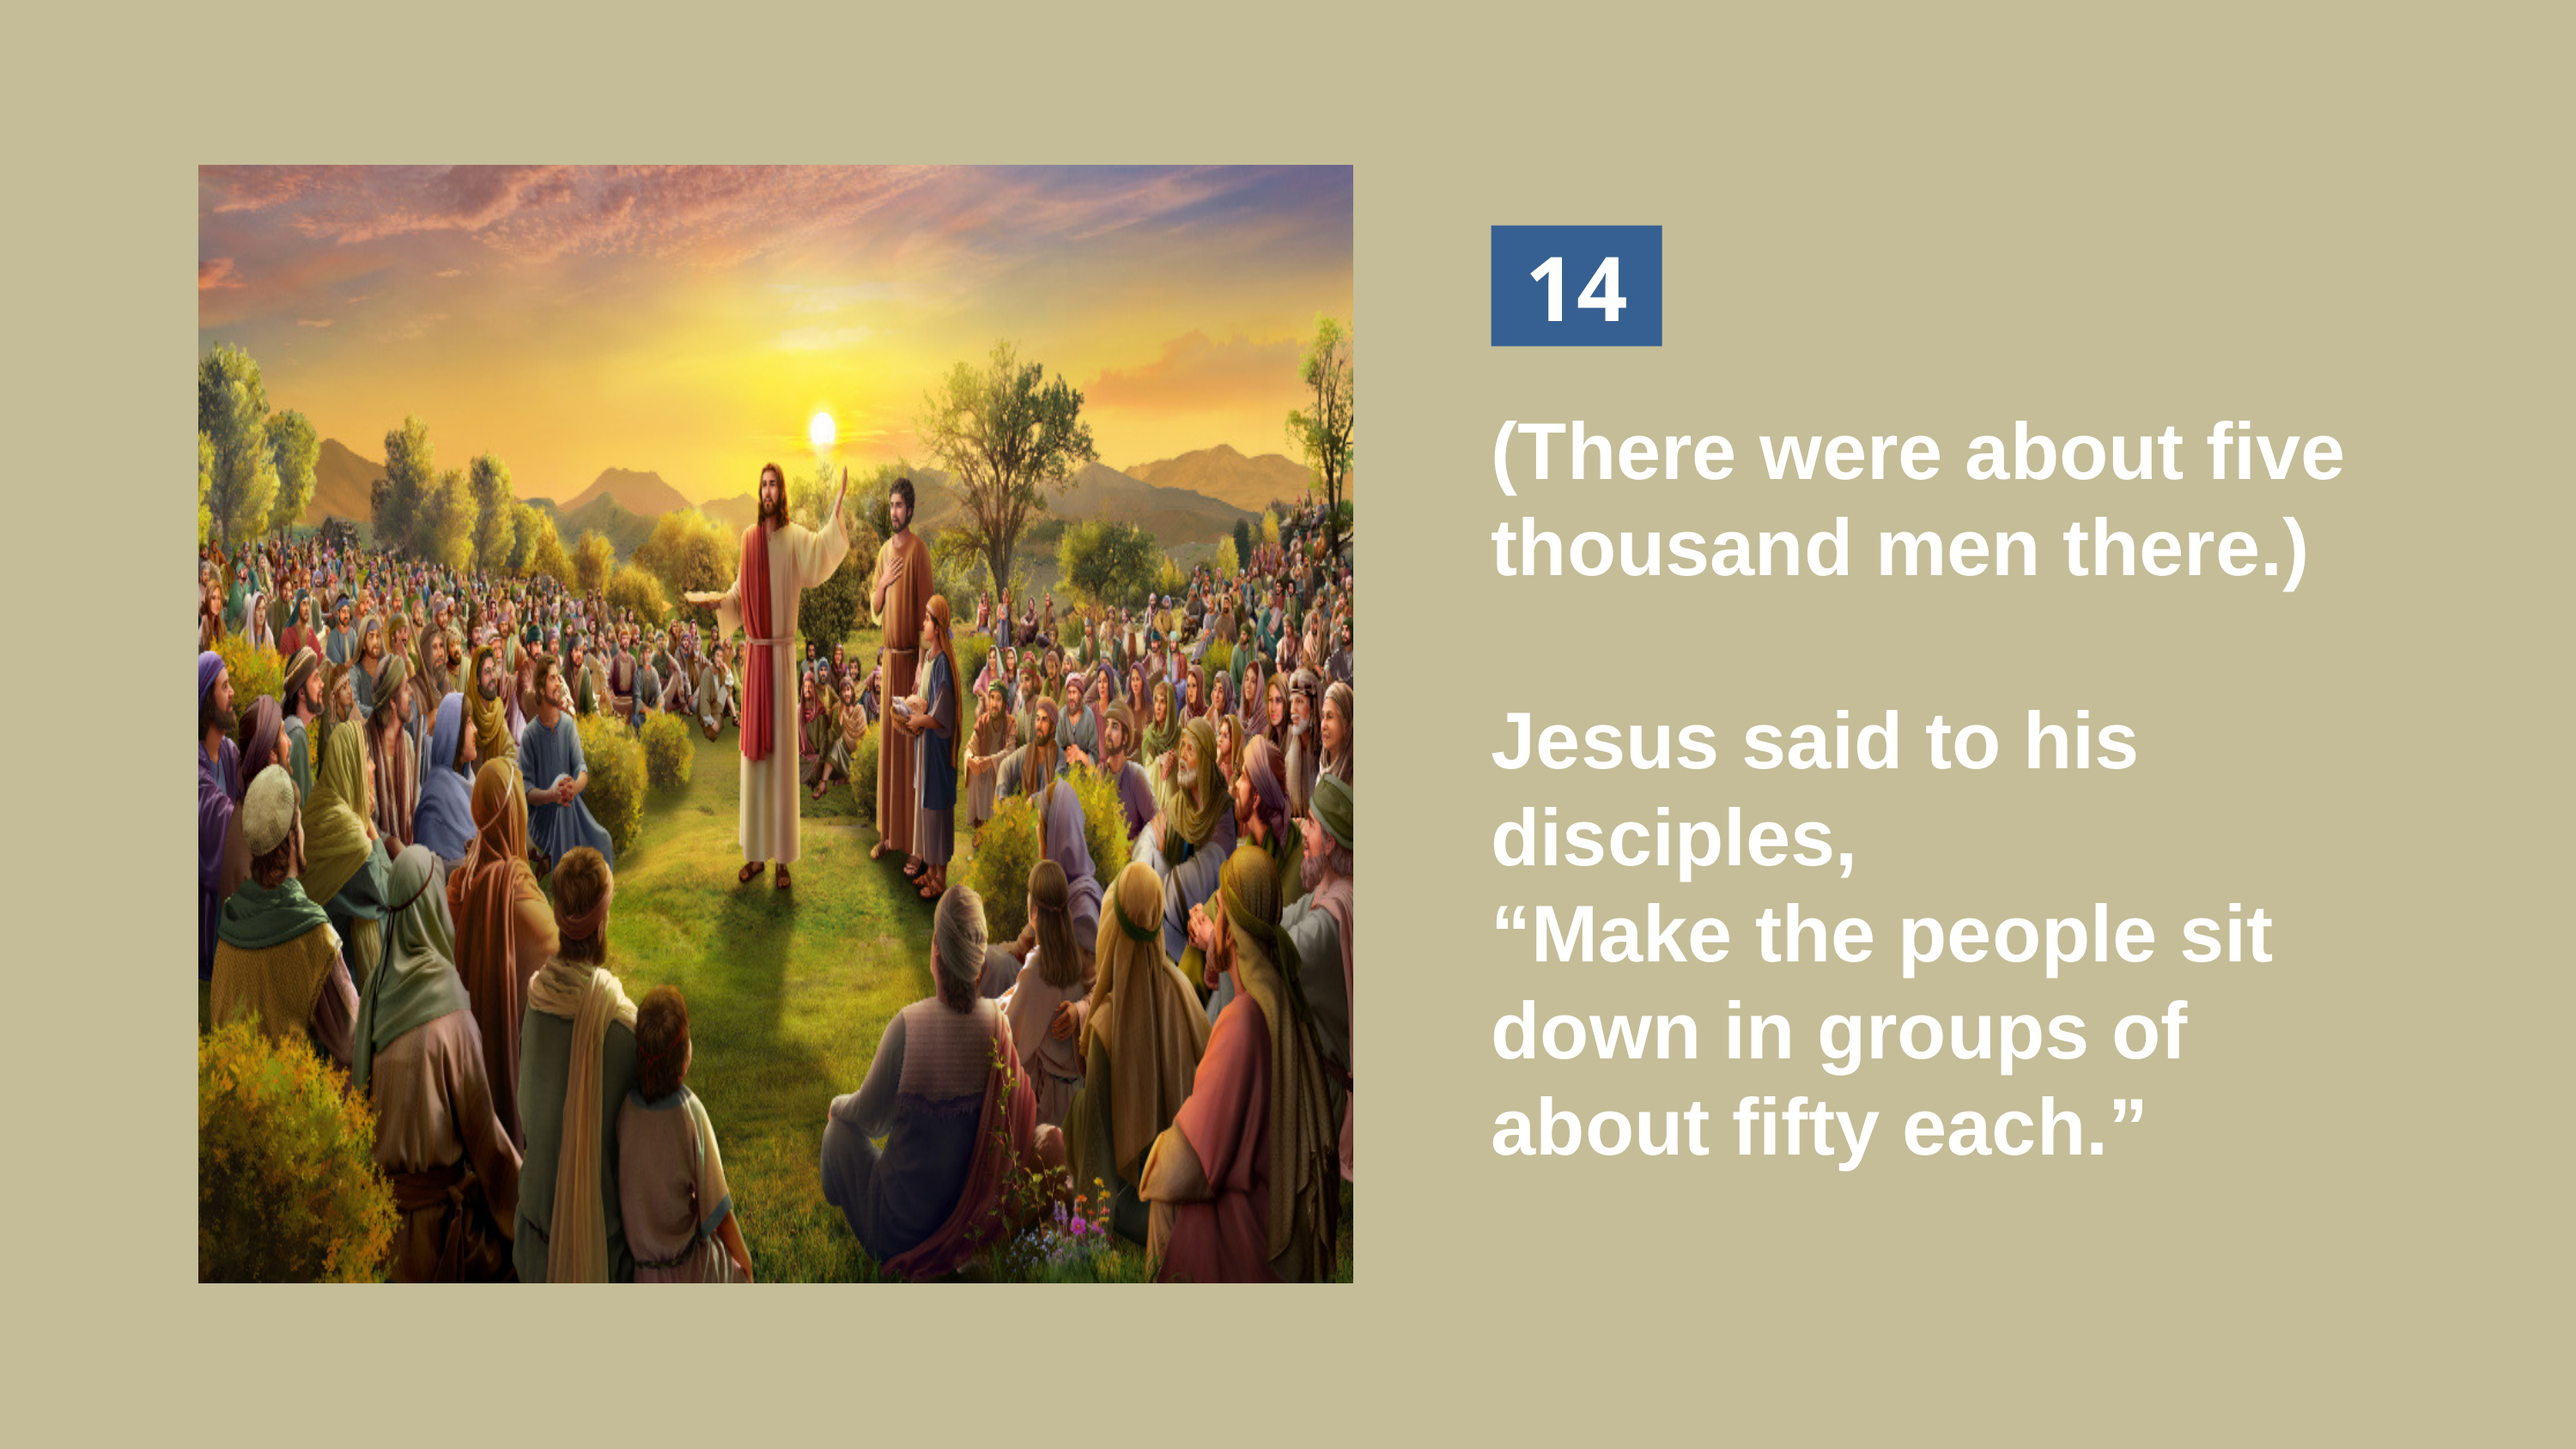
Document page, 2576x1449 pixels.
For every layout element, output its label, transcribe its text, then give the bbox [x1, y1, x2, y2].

text_box 14 [1491, 225, 1662, 347]
text_box (There were about five thousand men there.) Jesus said to his disciples, “Make the people sit down in groups of about fifty each.” [1491, 398, 2425, 1172]
picture [197, 165, 1354, 1284]
